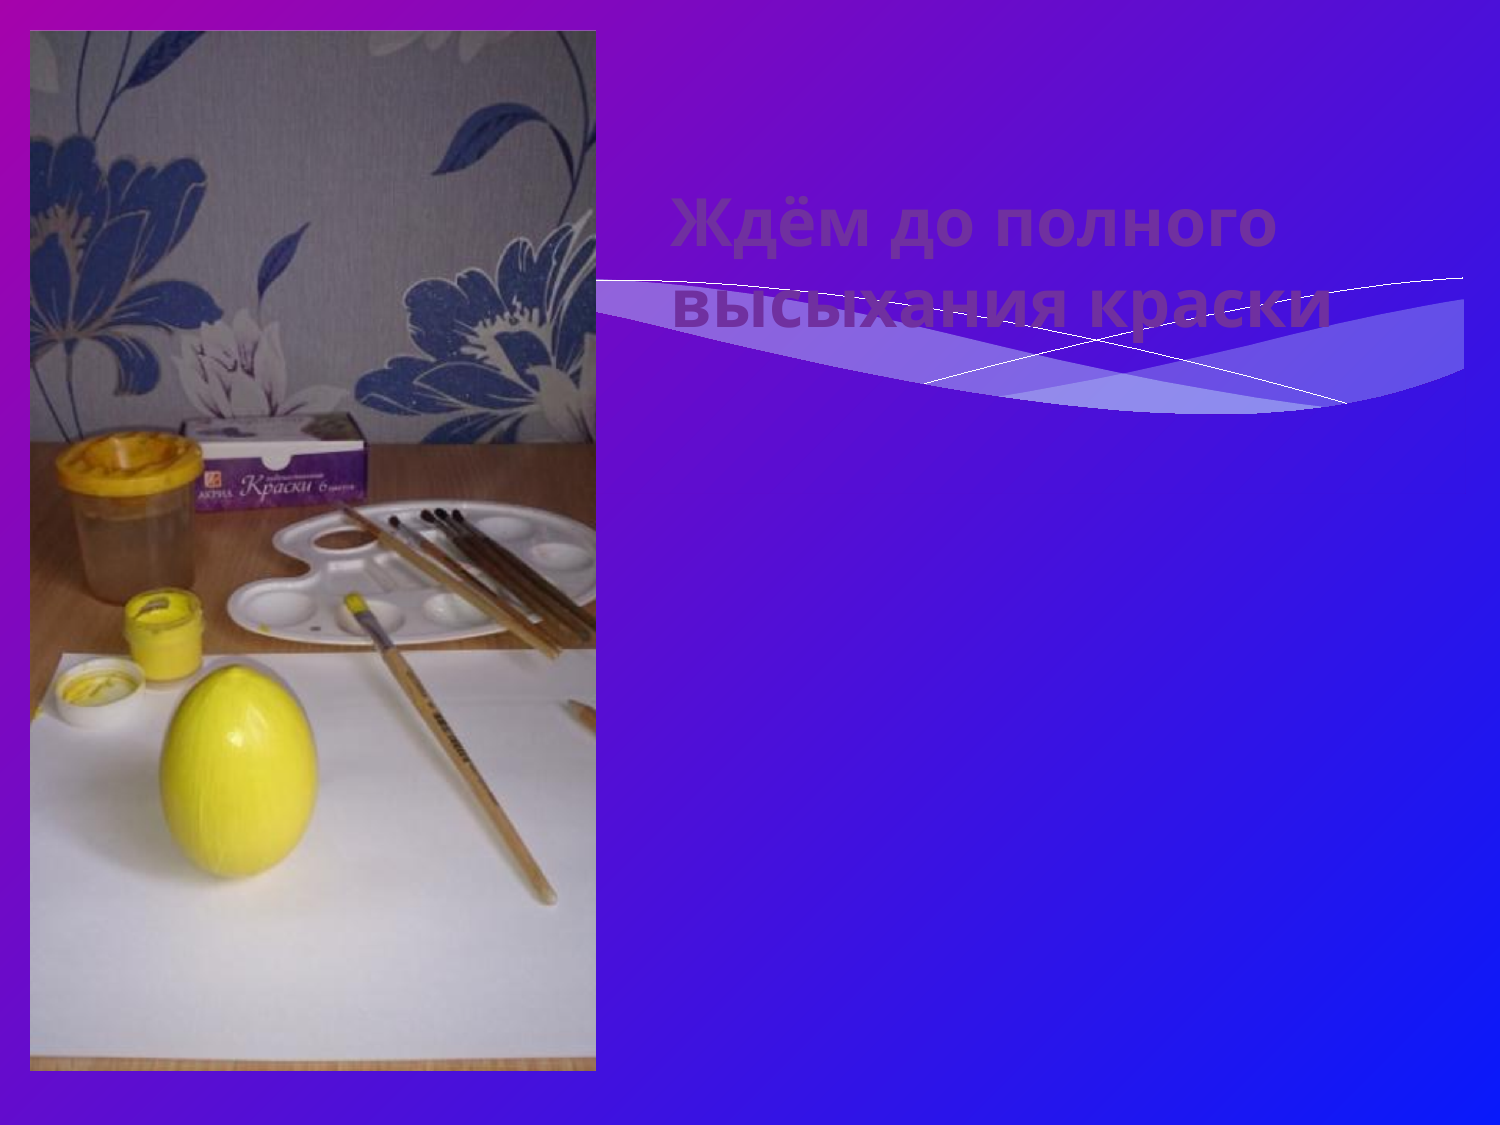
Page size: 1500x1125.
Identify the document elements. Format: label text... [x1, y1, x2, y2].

title Ждём до полного высыхания краски [655, 172, 1437, 379]
picture [30, 835, 596, 1071]
picture [30, 32, 596, 267]
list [0, 267, 833, 835]
